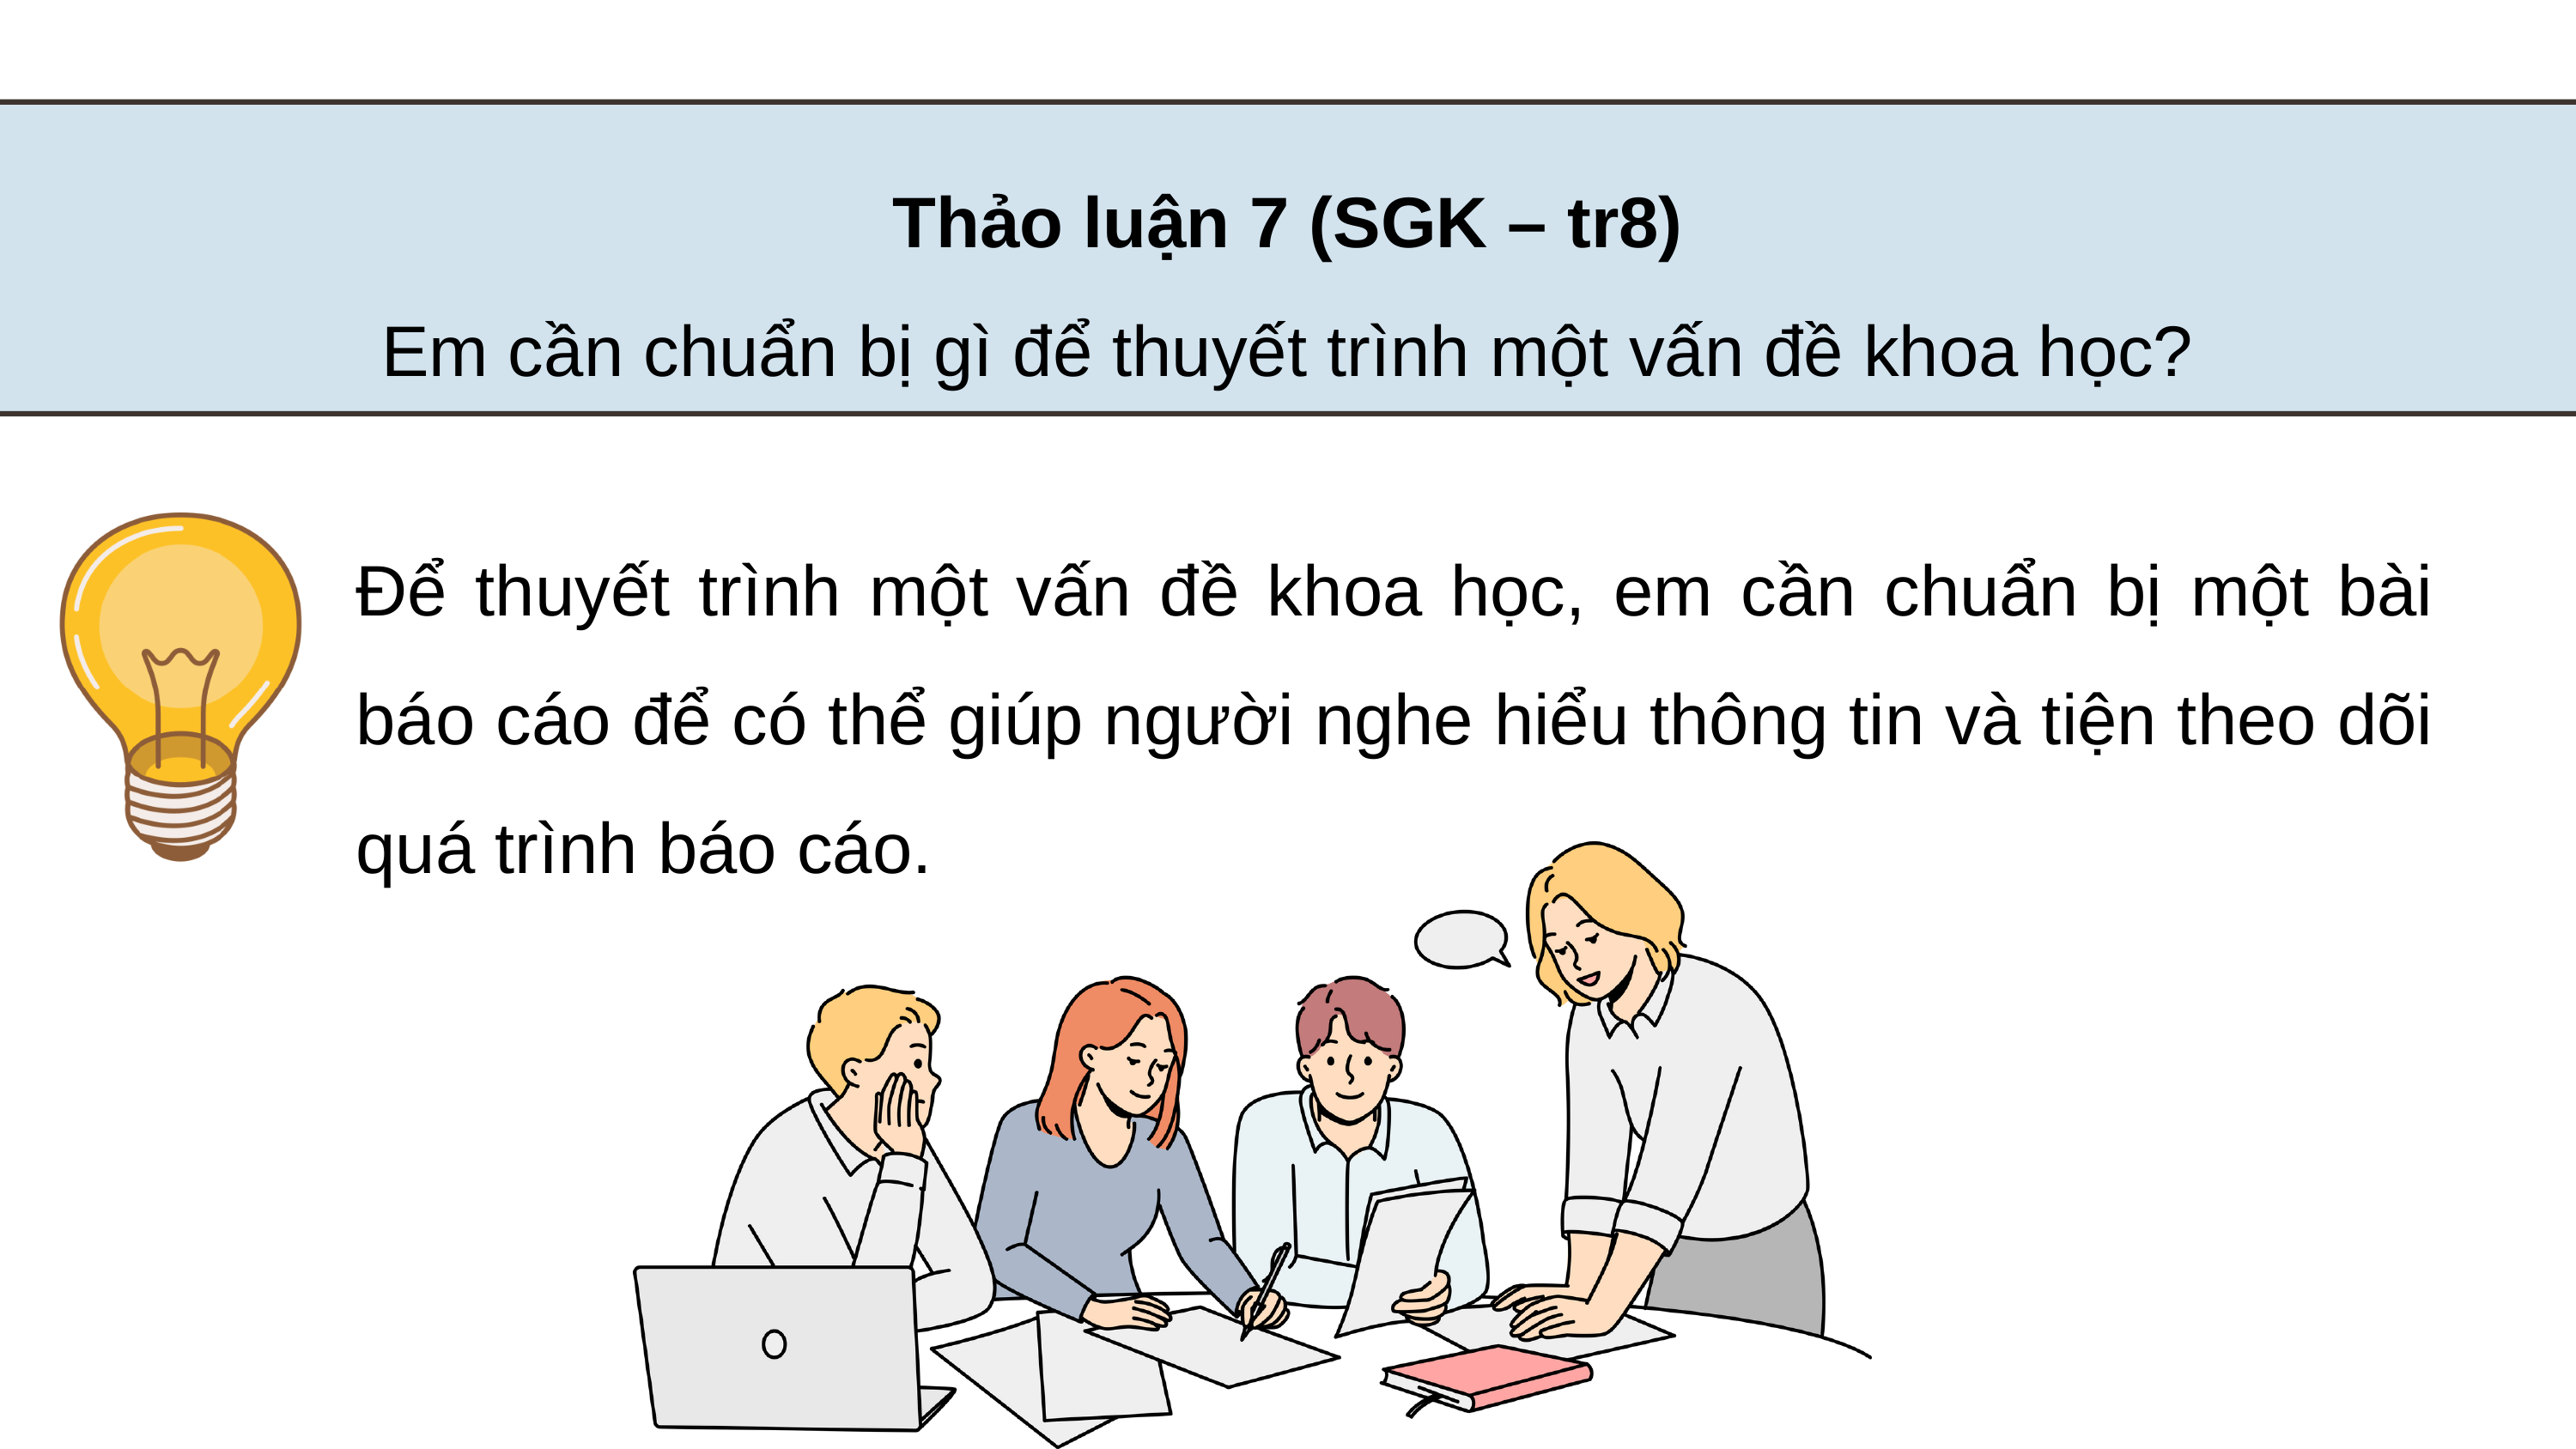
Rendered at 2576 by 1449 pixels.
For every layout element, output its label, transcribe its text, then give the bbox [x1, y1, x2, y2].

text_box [0, 101, 2576, 415]
picture [633, 841, 1872, 1449]
picture [57, 512, 304, 864]
text_box Để thuyết trình một vấn đề khoa học, em cần chuẩn bị một bài báo cáo để có thể giúp người nghe hiểu thông tin và tiện theo dõi quá trình báo cáo. [343, 494, 2447, 894]
